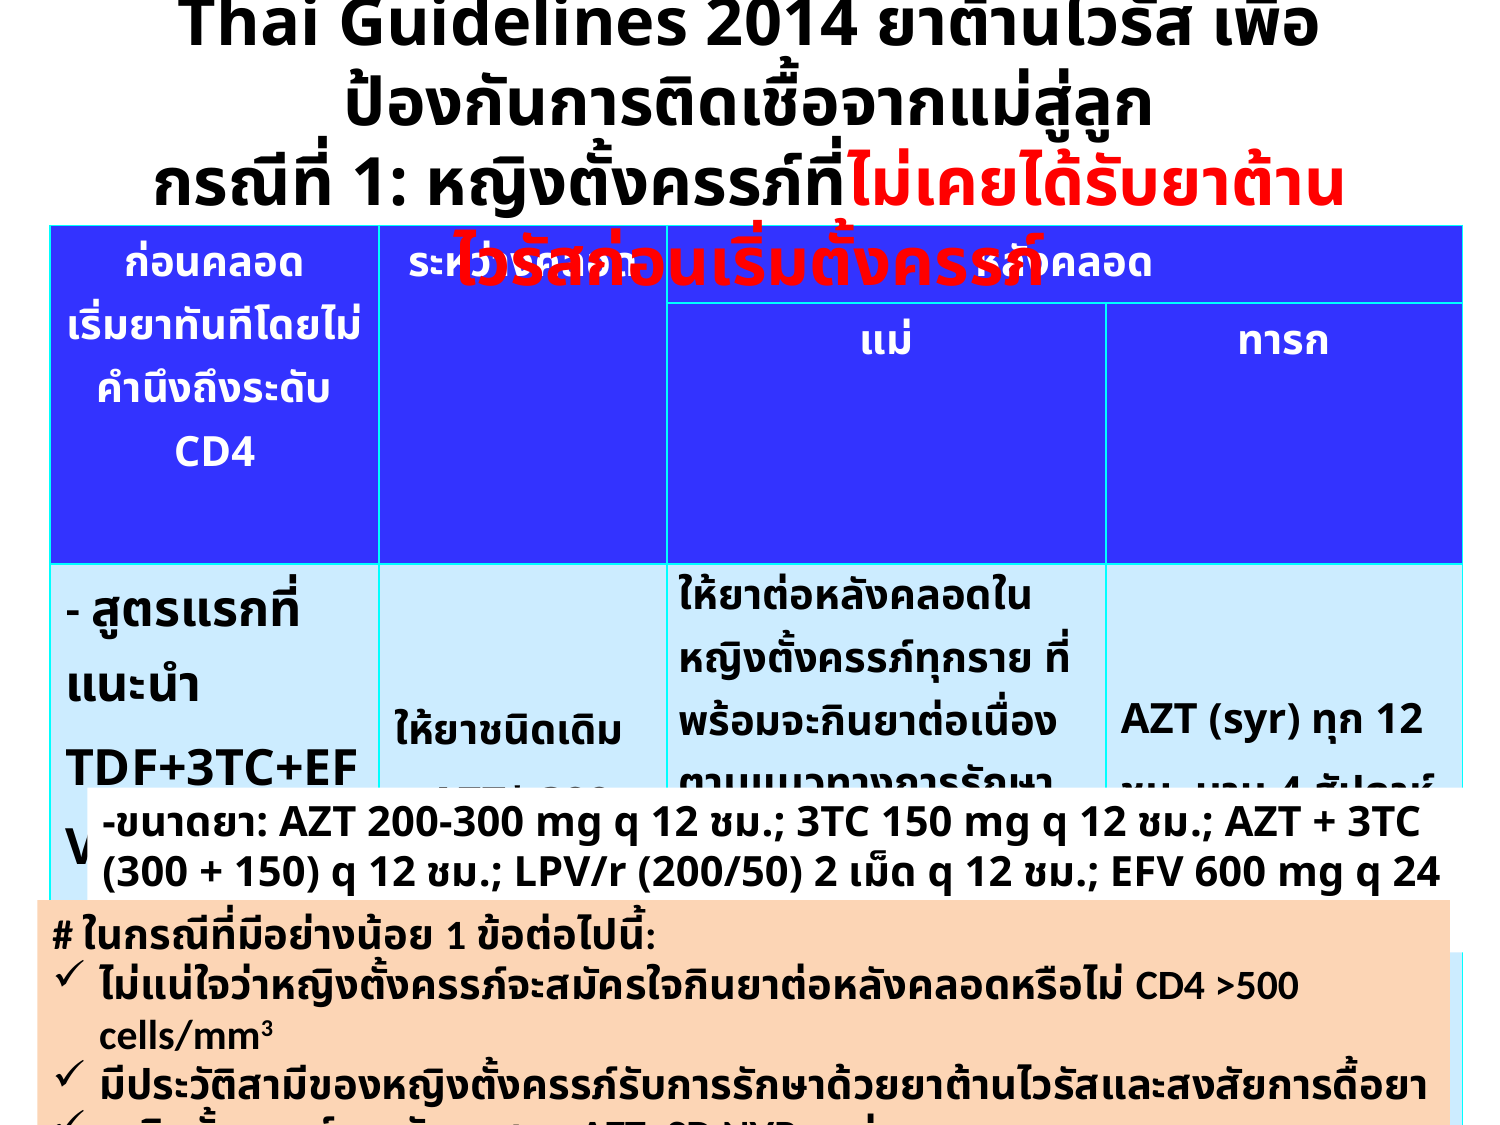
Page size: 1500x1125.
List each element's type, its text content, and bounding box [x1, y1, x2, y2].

table_cell ทารก [1107, 304, 1462, 563]
title Thai Guidelines 2014 ยาต้านไวรัส เพื่อป้องกันการติดเชื้อจากแม่สู่ลูก กรณีที่ 1: หญิงตั้งครรภ์ที่ไม่เคยได้รับยาต้านไวรัสก่อนเริ่มตั้งครรภ์ [75, 45, 1425, 233]
table_header หลังคลอด [668, 226, 1462, 302]
table_cell ให้ยาต่อหลังคลอดในหญิงตั้งครรภ์ทุกราย ที่พร้อมจะกินยาต่อเนื่อง ตามแนวทางการรักษาผู้ใหญ่ [668, 565, 1105, 787]
table_cell AZT (syr) ทุก 12 ชม. นาน 4 สัปดาห์ (เริ่มภายใน 1 ชม. หลังคลอดดีที่สุด) *หมายเหตุเสี่ยงสูงในยาเหมือนไม่ได้ฝากครรภ์ [1107, 565, 1462, 787]
table_cell ให้ยาชนิดเดิม + AZT* 300 mg ทุก 3 ชม. หรือ 600 mg ครั้งเดียวจนคลอดเสร็จ [380, 565, 666, 787]
table_header ระหว่างคลอด [380, 233, 666, 563]
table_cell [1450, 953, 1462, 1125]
table_cell แม่ [668, 304, 1105, 563]
text_box # ในกรณีที่มีอย่างน้อย 1 ข้อต่อไปนี้: ไม่แน่ใจว่าหญิงตั้งครรภ์จะสมัครใจกินยาต่อหลังคลอดหรือไม่ CD4 >500 cells/mm3 มีประวัติสามีของหญิงตั้งครรภ์รับการรักษาด้วยยาต้านไวรัสและสงสัยการดื้อยา หญิงตั้งครรภ์เคยรับยาสูตร AZT+SD NVP มาก่อน [37, 900, 1450, 1125]
table_cell - สูตรแรกที่แนะนำ TDF+3TC+EFV - สูตรทางเลือก# TDF หรือ AZT+3TC+LPV/r [51, 565, 378, 900]
table_header ก่อนคลอด เริ่มยาทันทีโดยไม่คำนึงถึงระดับ CD4 [51, 226, 378, 563]
text_box -ขนาดยา: AZT 200-300 mg q 12 ชม.; 3TC 150 mg q 12 ชม.; AZT + 3TC (300 + 150) q 12 ชม.; LPV/r (200/50) 2 เม็ด q 12 ชม.; EFV 600 mg q 24 ชม. [87, 787, 1500, 953]
